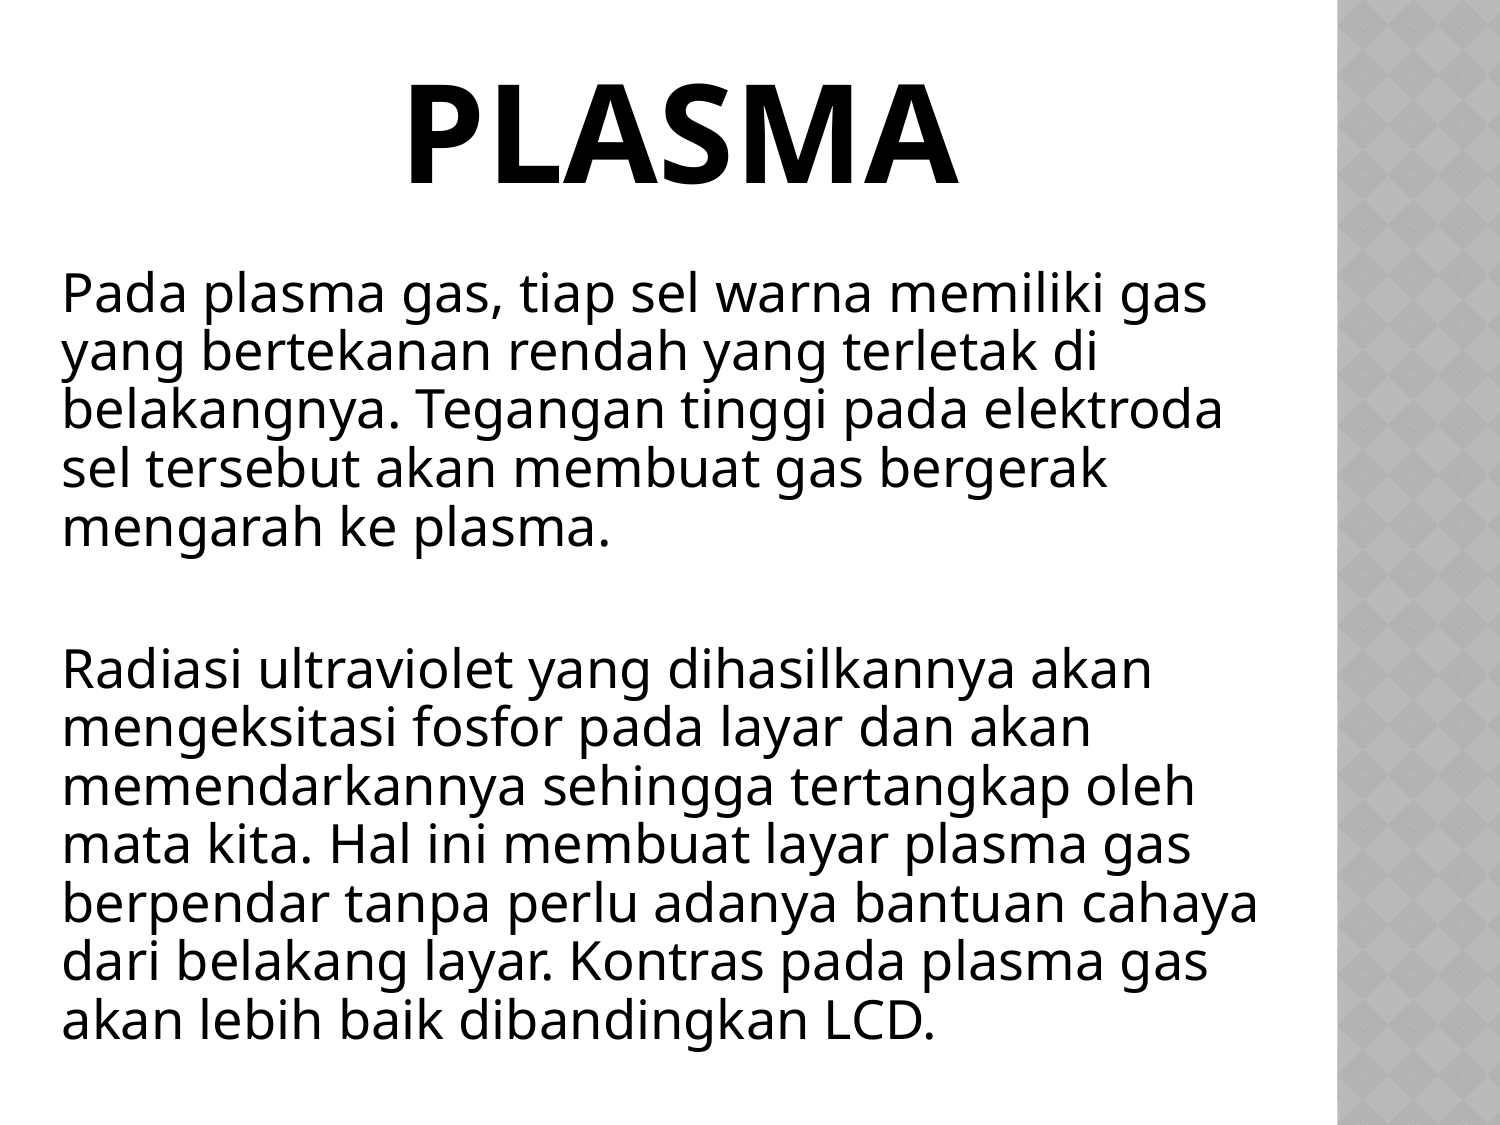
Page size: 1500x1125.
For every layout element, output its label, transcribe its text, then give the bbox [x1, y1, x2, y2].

title plasma [58, 50, 1301, 211]
list Pada plasma gas, tiap sel warna memiliki gas yang bertekanan rendah yang terletak di belakangnya. Tegangan tinggi pada elektroda sel tersebut akan membuat gas bergerak mengarah ke plasma. Radiasi ultraviolet yang dihasilkannya akan mengeksitasi fosfor pada layar dan akan memendarkannya sehingga tertangkap oleh mata kita. Hal ini membuat layar plasma gas berpendar tanpa perlu adanya bantuan cahaya dari belakang layar. Kontras pada plasma gas akan lebih baik dibandingkan LCD. [46, 257, 1290, 1059]
